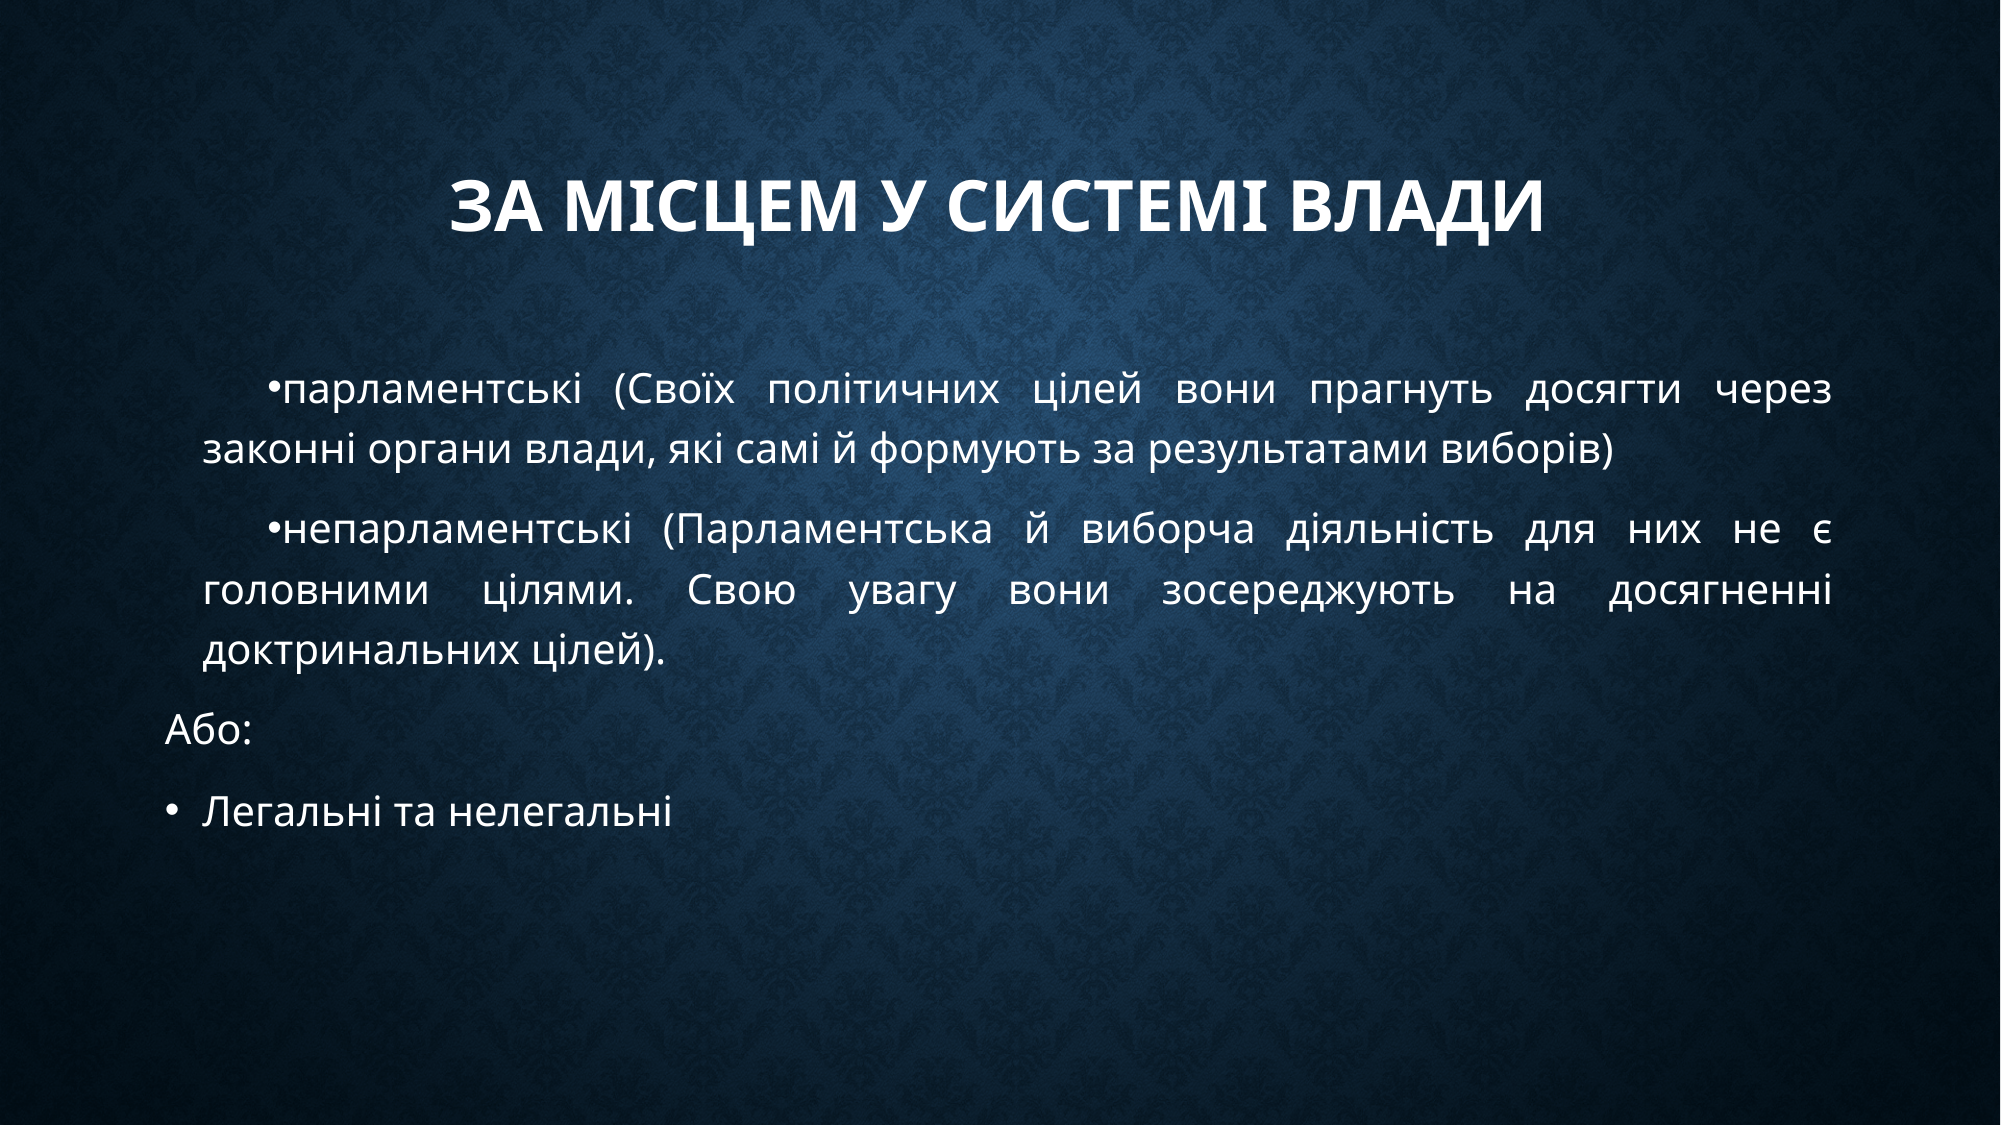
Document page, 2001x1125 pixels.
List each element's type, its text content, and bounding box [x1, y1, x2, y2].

title За місцем у системі влади [149, 99, 1849, 318]
list парламентські (Своїх політичних цілей вони прагнуть досягти через законні органи влади, які самі й формують за результатами виборів) непарламентські (Парламентська й виборча діяльність для них не є головними цілями. Свою увагу вони зосереджують на досягненні доктринальних цілей). Або: Легальні та нелегальні [149, 343, 1849, 950]
